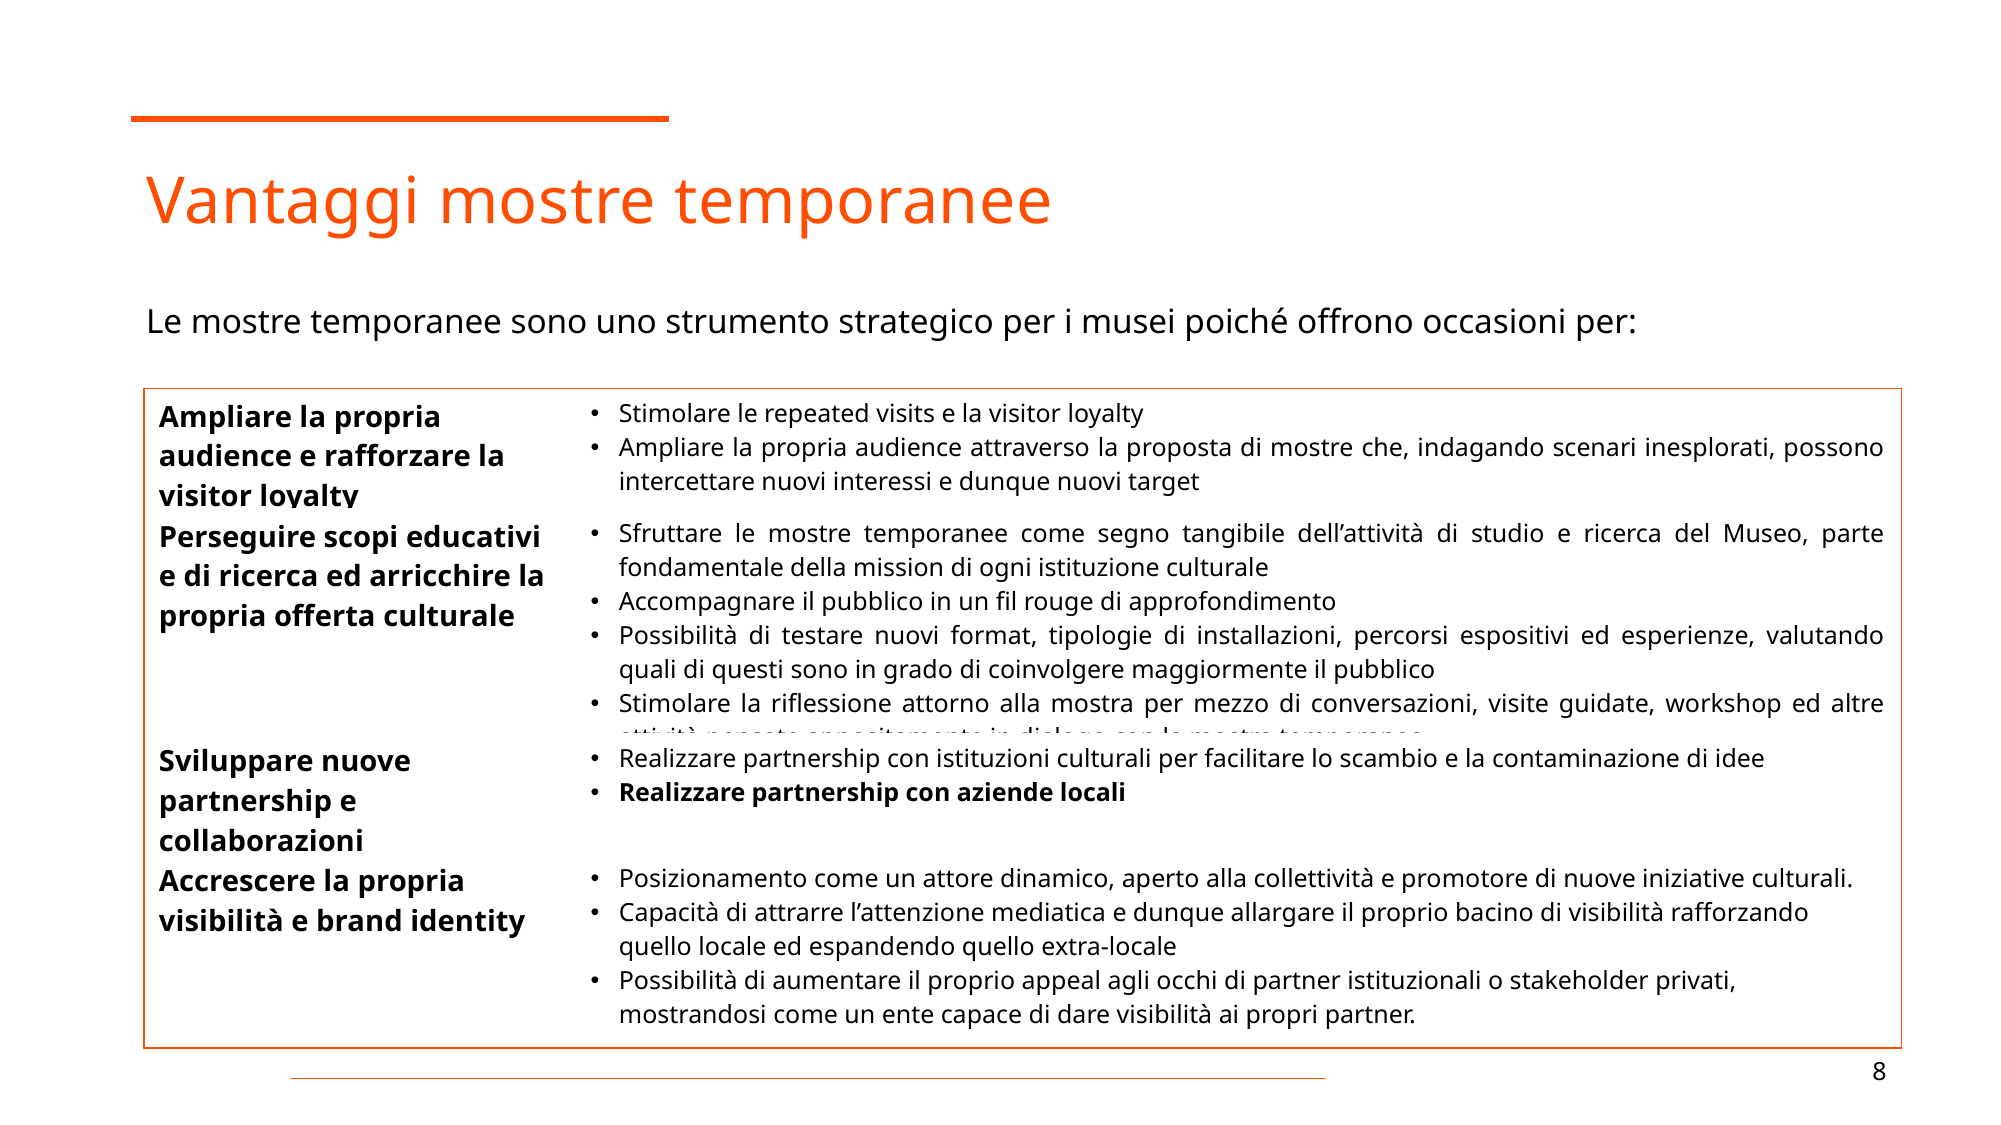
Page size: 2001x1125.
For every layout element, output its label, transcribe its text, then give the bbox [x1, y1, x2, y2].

table_cell Perseguire scopi educativi e di ricerca ed arricchire la propria offerta culturale [145, 508, 576, 733]
table_header Stimolare le repeated visits e la visitor loyalty Ampliare la propria audience attraverso la proposta di mostre che, indagando scenari inesplorati, possono intercettare nuovi interessi e dunque nuovi target [576, 389, 1901, 508]
table_cell Accrescere la propria visibilità e brand identity [145, 853, 576, 1047]
table_header Ampliare la propria audience e rafforzare la visitor loyalty [145, 389, 576, 508]
table_cell Sfruttare le mostre temporanee come segno tangibile dell’attività di studio e ricerca del Museo, parte fondamentale della mission di ogni istituzione culturale Accompagnare il pubblico in un fil rouge di approfondimento Possibilità di testare nuovi format, tipologie di installazioni, percorsi espositivi ed esperienze, valutando quali di questi sono in grado di coinvolgere maggiormente il pubblico Stimolare la riflessione attorno alla mostra per mezzo di conversazioni, visite guidate, workshop ed altre attività pensate appositamente in dialogo con la mostra temporanea [576, 508, 1901, 733]
table_cell Posizionamento come un attore dinamico, aperto alla collettività e promotore di nuove iniziative culturali. Capacità di attrarre l’attenzione mediatica e dunque allargare il proprio bacino di visibilità rafforzando quello locale ed espandendo quello extra-locale Possibilità di aumentare il proprio appeal agli occhi di partner istituzionali o stakeholder privati, mostrandosi come un ente capace di dare visibilità ai propri partner. [576, 853, 1901, 1047]
text_box Le mostre temporanee sono uno strumento strategico per i musei poiché offrono occasioni per: [131, 292, 1962, 388]
title Vantaggi mostre temporanee [131, 151, 1869, 292]
table_cell Sviluppare nuove partnership e collaborazioni [145, 733, 576, 853]
table_cell Realizzare partnership con istituzioni culturali per facilitare lo scambio e la contaminazione di idee Realizzare partnership con aziende locali [576, 733, 1901, 853]
slide_number 8 [1791, 1049, 1902, 1103]
